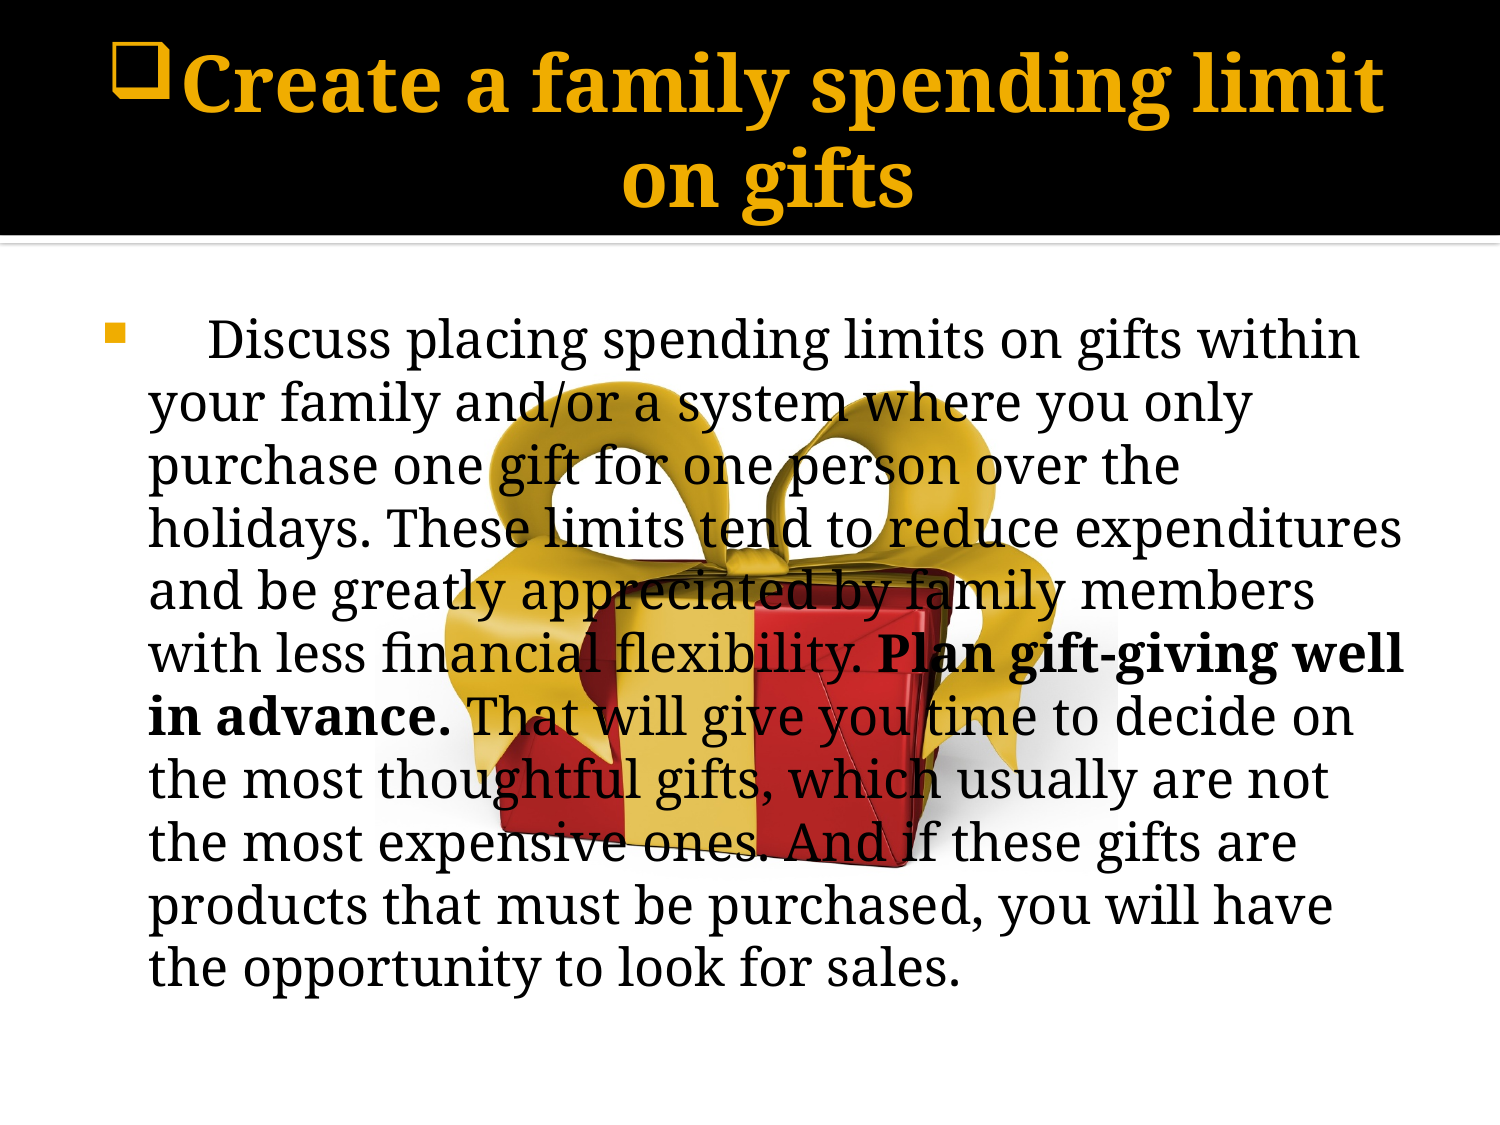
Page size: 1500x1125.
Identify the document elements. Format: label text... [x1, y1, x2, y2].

text_box Discuss placing spending limits on gifts within your family and/or a system where you only purchase one gift for one person over the holidays. These limits tend to reduce expenditures and be greatly appreciated by family members with less financial flexibility. Plan gift-giving well in advance. That will give you time to decide on the most thoughtful gifts, which usually are not the most expensive ones. And if these gifts are products that must be purchased, you will have the opportunity to look for sales. [74, 291, 1425, 1050]
title Create a family spending limit on gifts [75, 25, 1425, 231]
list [374, 351, 1118, 921]
